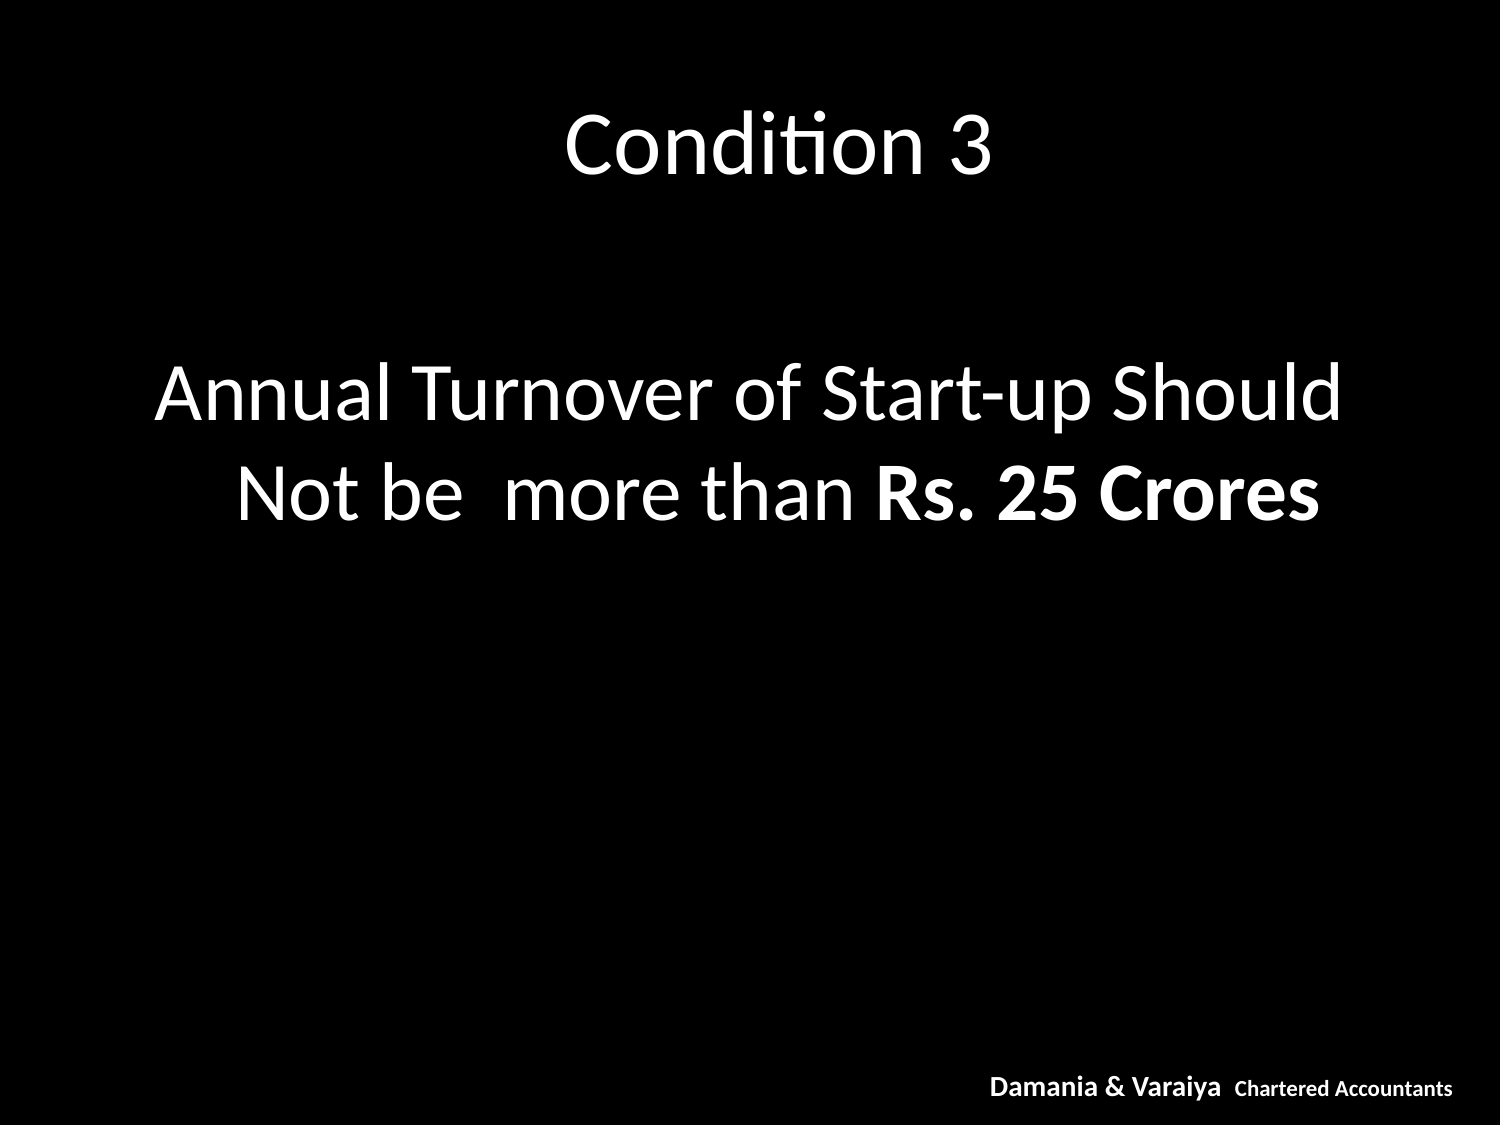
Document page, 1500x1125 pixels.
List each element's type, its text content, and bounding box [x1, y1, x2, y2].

text_box Damania & Varaiya Chartered Accountants [462, 1059, 1468, 1125]
list Condition 3 Annual Turnover of Start-up Should Not be more than Rs. 25 Crores [75, 75, 1425, 1005]
